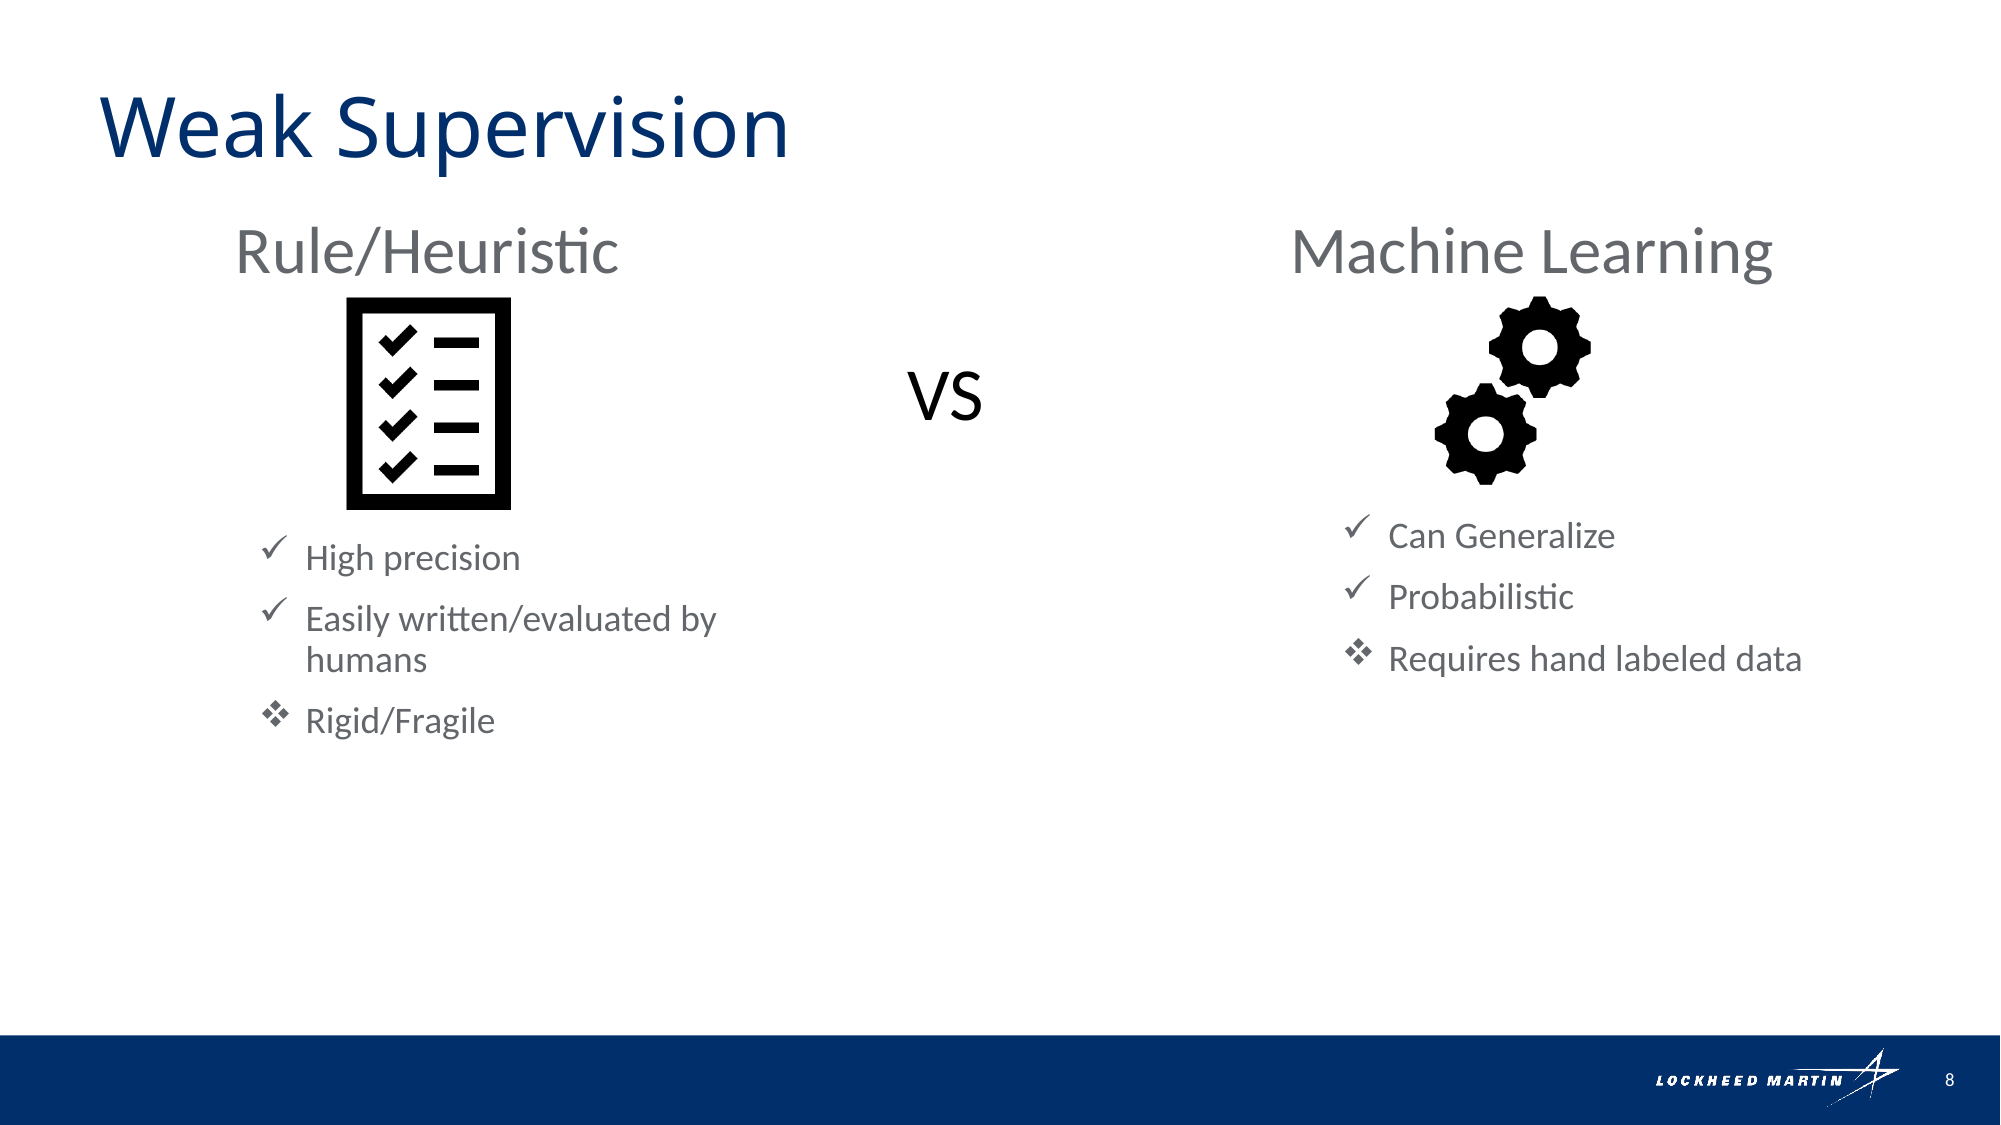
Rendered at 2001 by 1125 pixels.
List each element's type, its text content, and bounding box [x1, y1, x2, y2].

list High precision Easily written/evaluated by humans Rigid/Fragile [244, 530, 858, 786]
text_box Machine Learning [1275, 199, 1789, 295]
picture [1656, 1048, 1900, 1108]
text_box VS [893, 337, 1000, 443]
title Weak Supervision [84, 77, 1810, 296]
picture [301, 276, 556, 531]
text_box Can Generalize Probabilistic Requires hand labeled data [1327, 508, 1941, 764]
text_box Rule/Heuristic [221, 199, 636, 295]
picture [1398, 276, 1627, 506]
